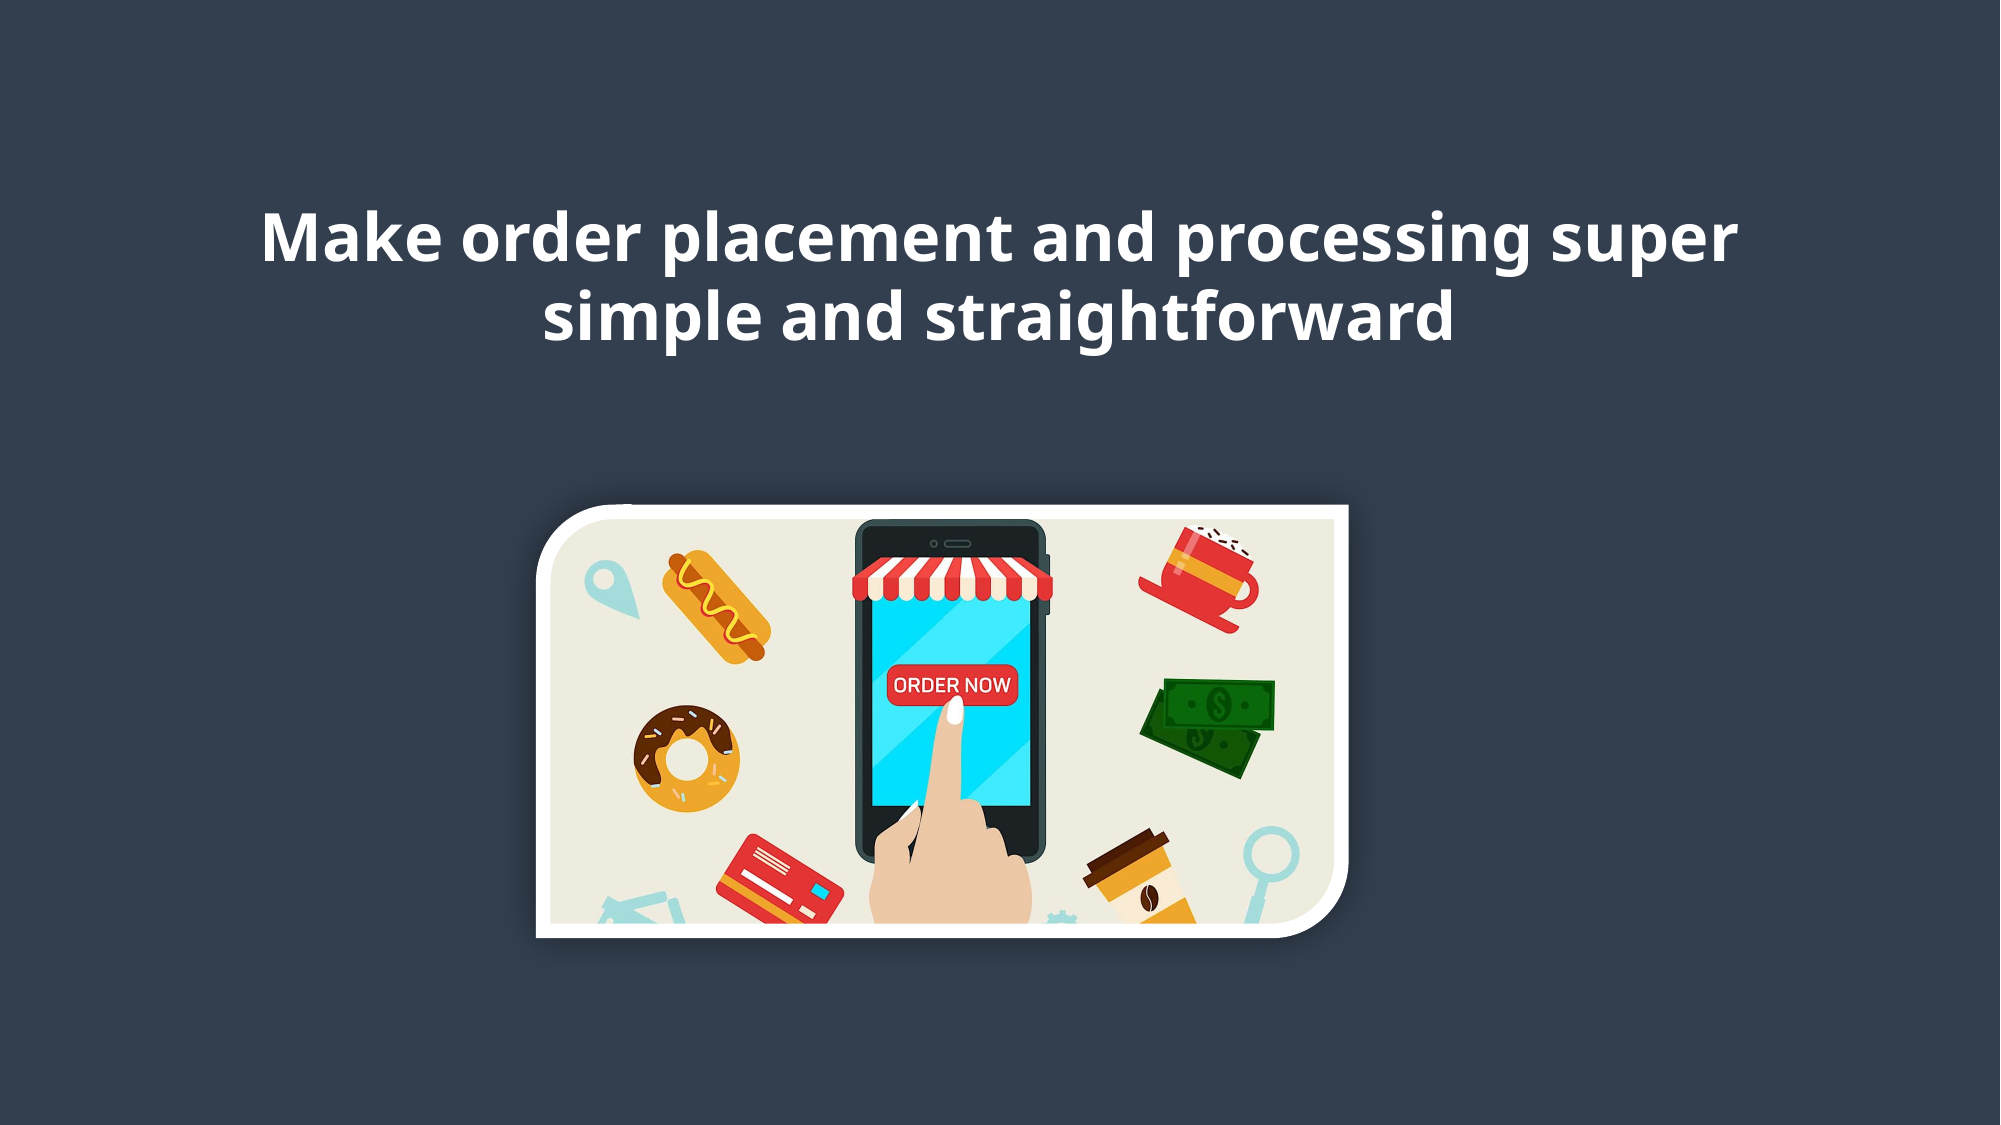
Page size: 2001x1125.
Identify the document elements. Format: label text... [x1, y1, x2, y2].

text_box Make order placement and processing super simple and straightforward [239, 186, 1760, 362]
picture [543, 511, 1342, 931]
